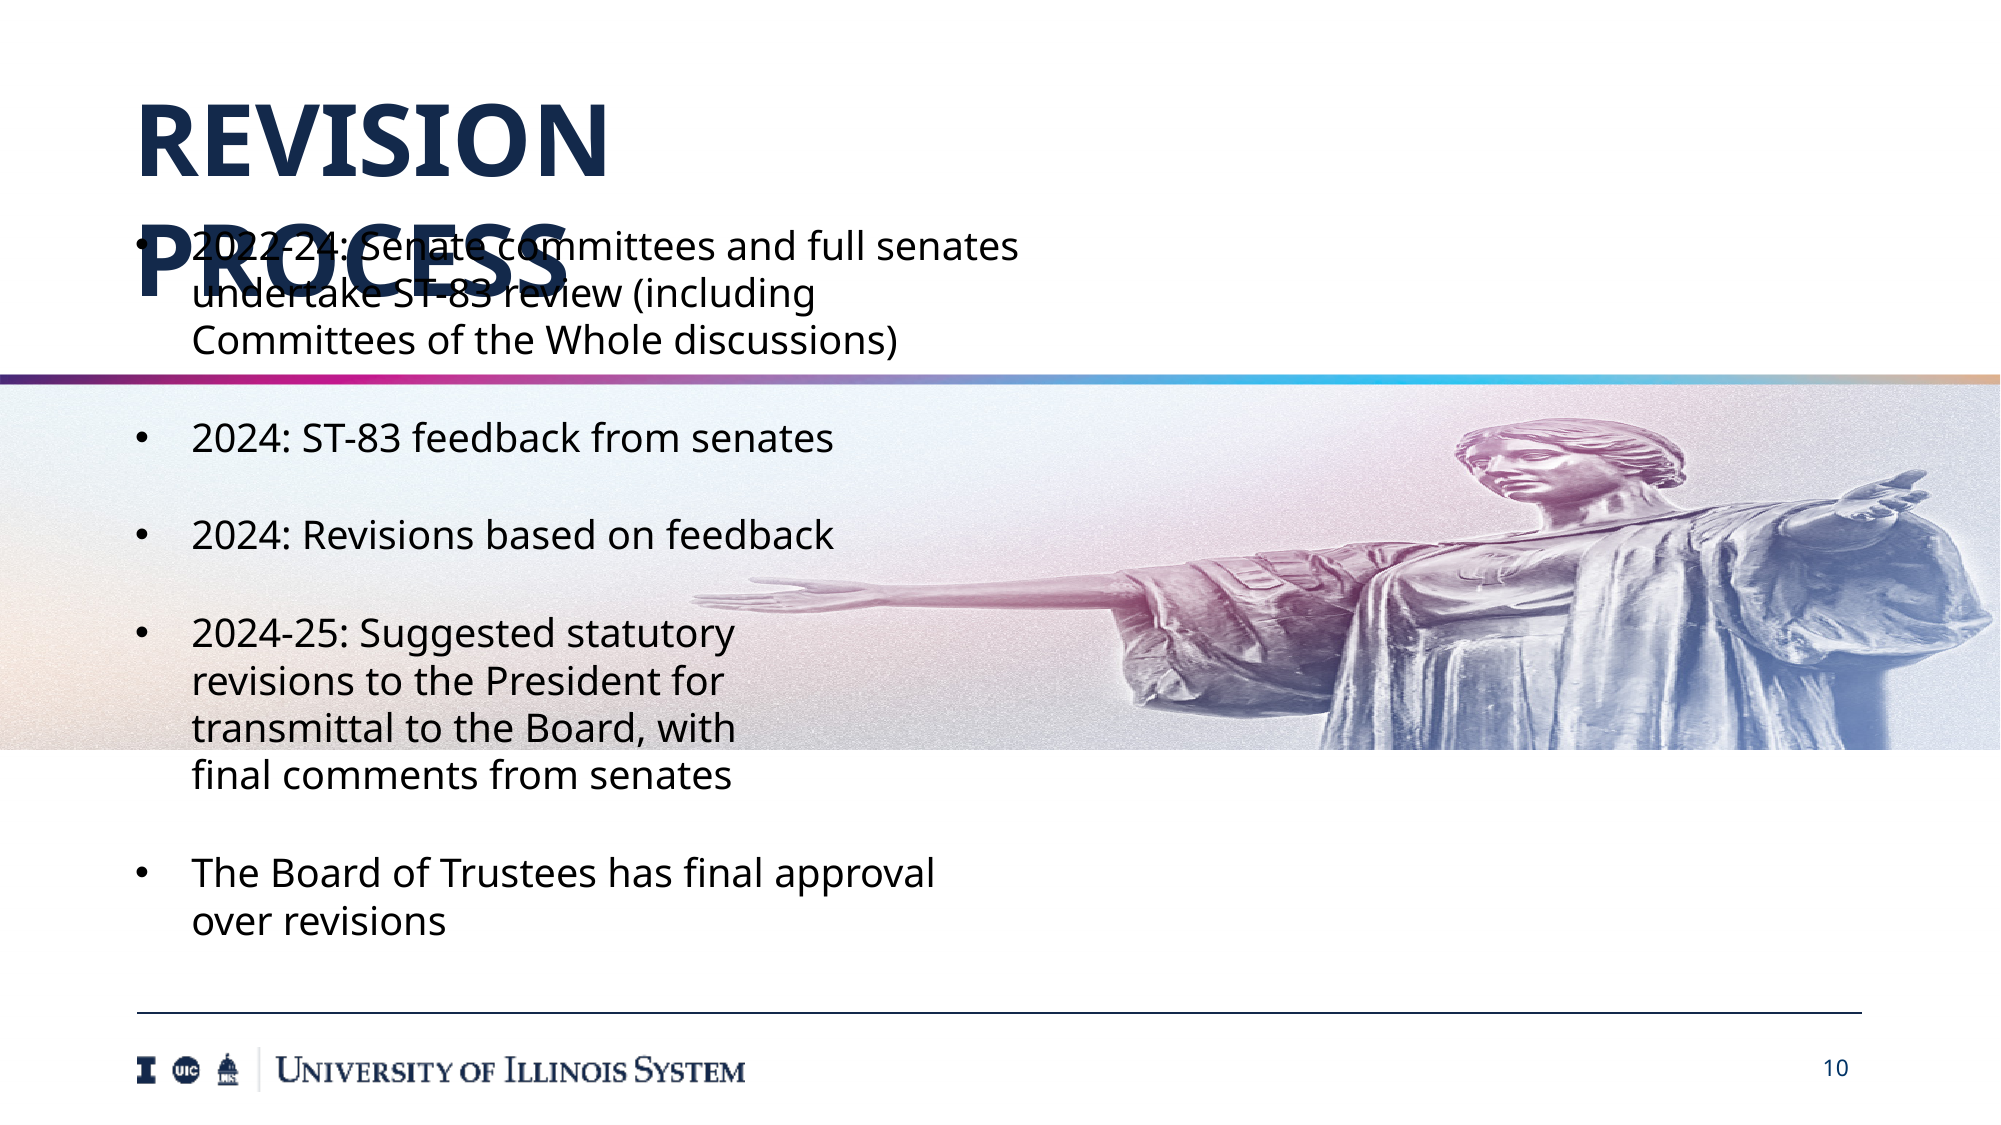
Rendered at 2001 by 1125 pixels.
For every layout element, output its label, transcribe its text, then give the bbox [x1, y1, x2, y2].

text_box 10 [1739, 1045, 1864, 1089]
list 2022-24: Senate committees and full senates undertake ST-83 review (including Committees of the Whole discussions) 2024: ST-83 feedback from senates 2024: Revisions based on feedback 2024-25: Suggested statutory revisions to the President for transmittal to the Board, with final comments from senates The Board of Trustees has final approval over revisions [120, 213, 1053, 1103]
title REVISION PROCESS [118, 68, 981, 324]
picture [0, 0, 2001, 1125]
